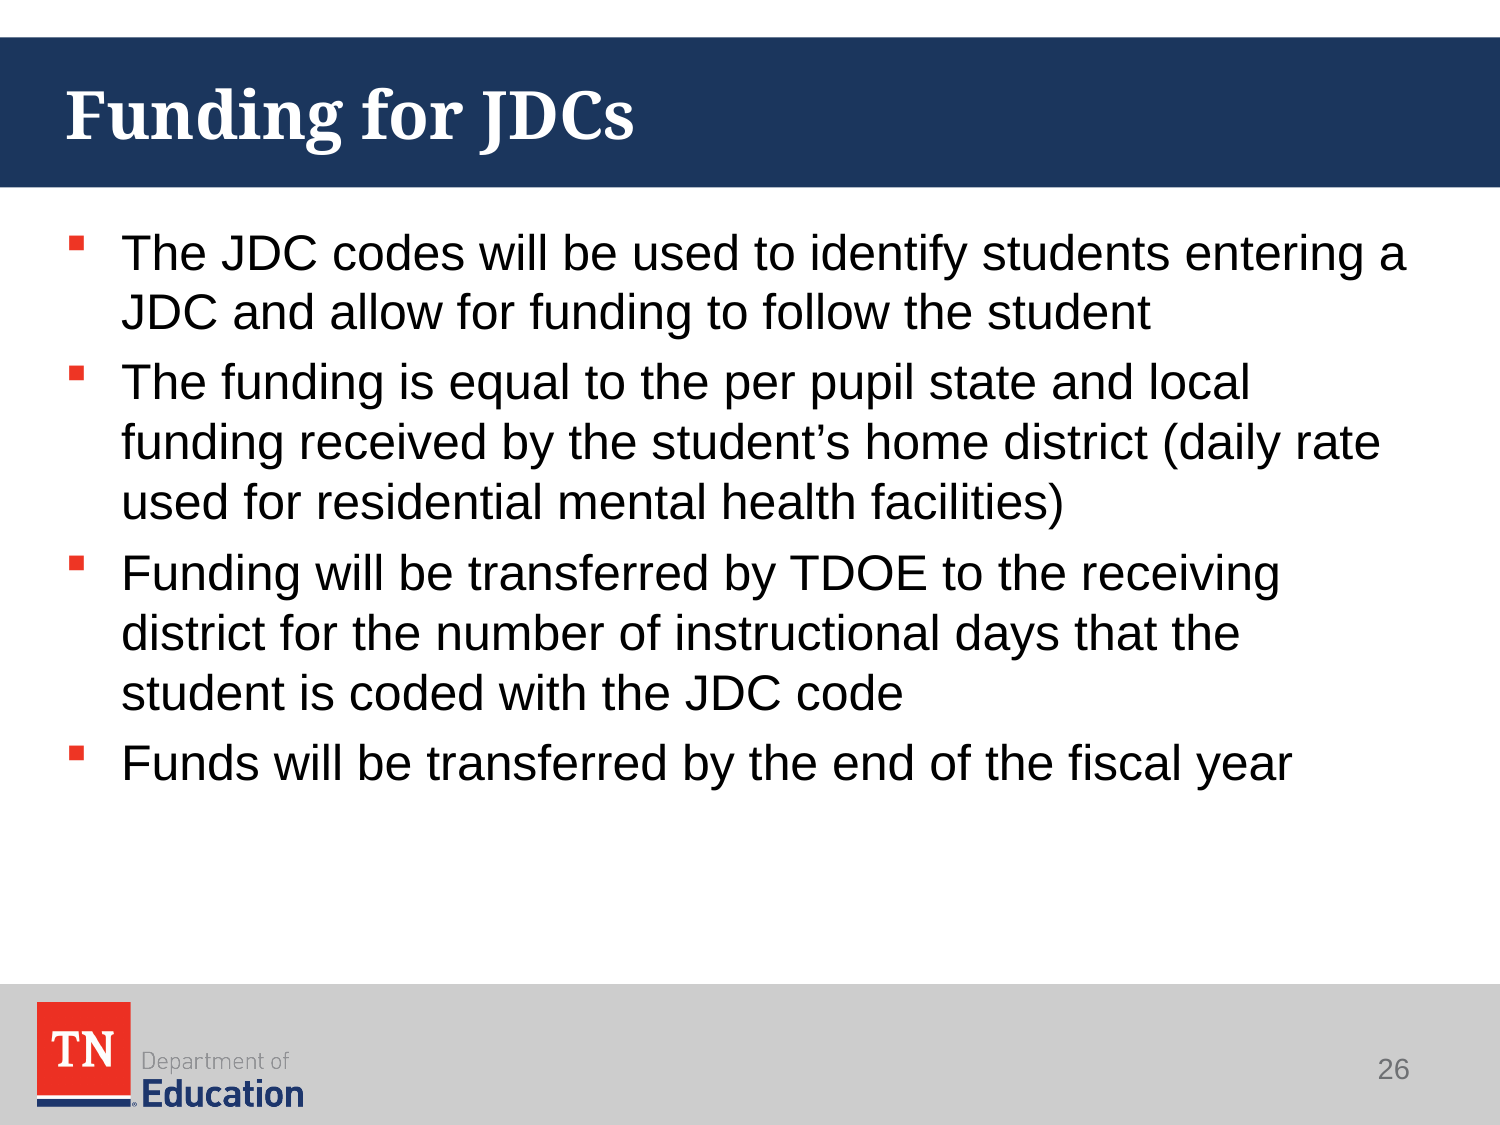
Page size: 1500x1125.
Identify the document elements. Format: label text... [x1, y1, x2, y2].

slide_number 26 [1350, 1042, 1425, 1103]
list The JDC codes will be used to identify students entering a JDC and allow for funding to follow the student The funding is equal to the per pupil state and local funding received by the student’s home district (daily rate used for residential mental health facilities) Funding will be transferred by TDOE to the receiving district for the number of instructional days that the student is coded with the JDC code Funds will be transferred by the end of the fiscal year [50, 212, 1425, 955]
picture [37, 1002, 303, 1107]
title Funding for JDCs [50, 37, 1413, 188]
